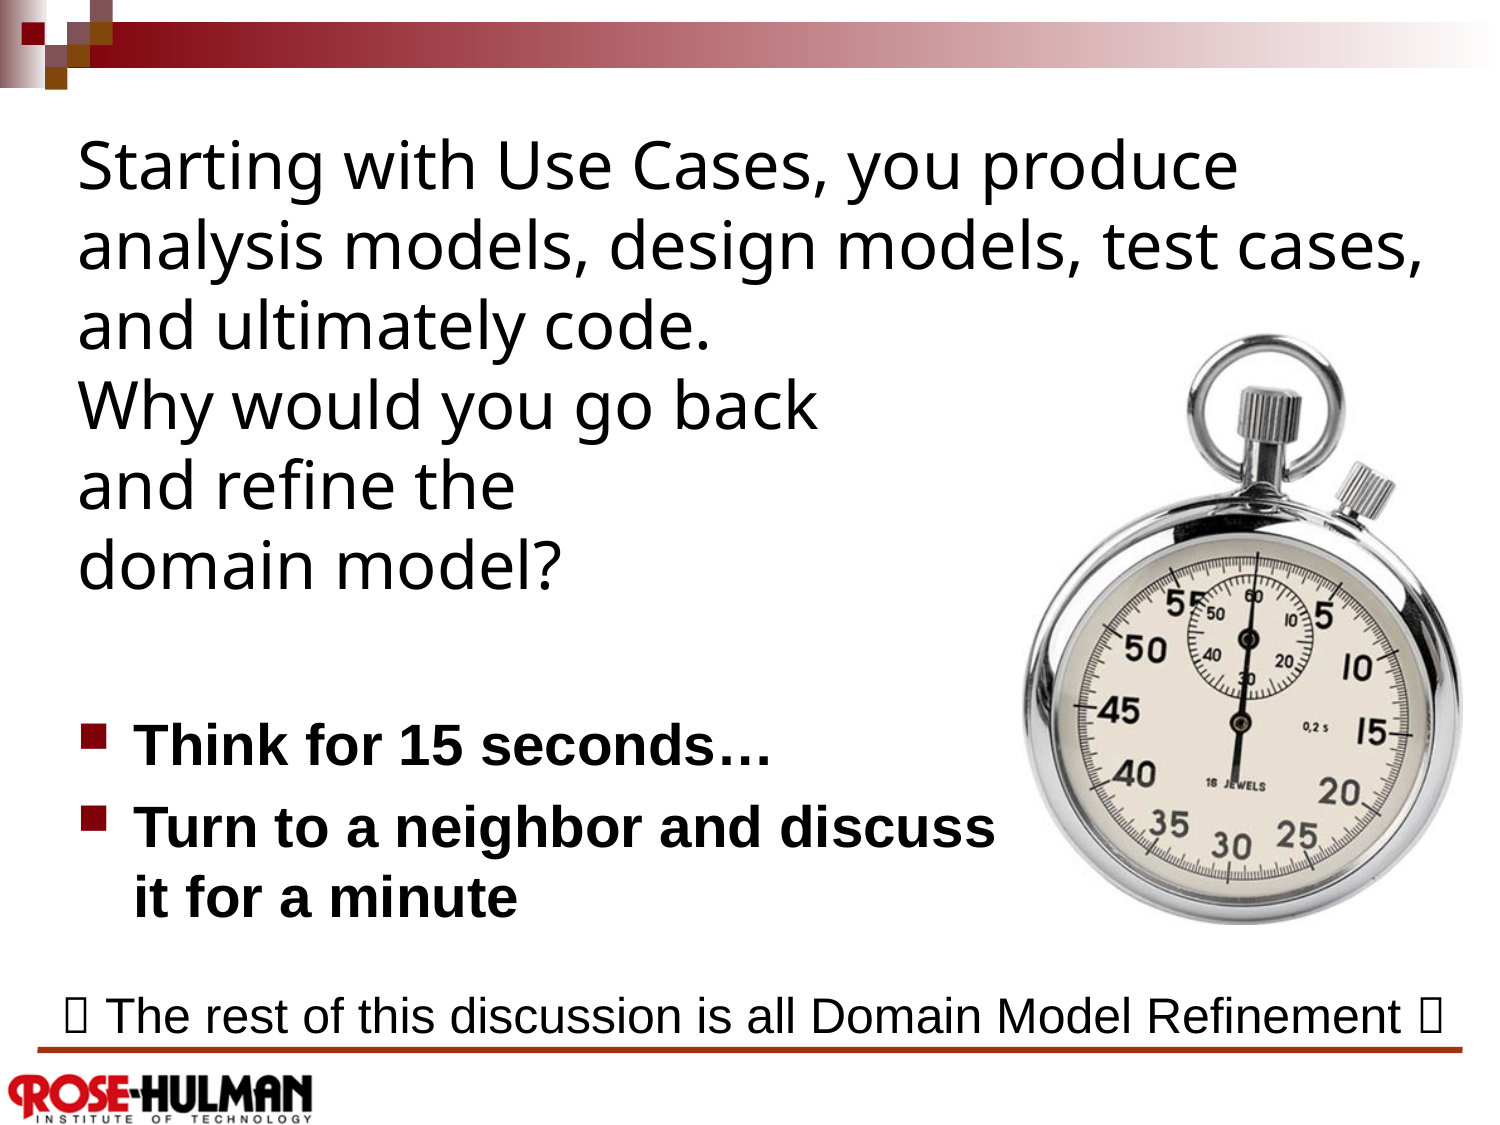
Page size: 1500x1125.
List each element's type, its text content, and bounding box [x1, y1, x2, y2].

picture [0, 1071, 325, 1125]
text_box  The rest of this discussion is all Domain Model Refinement  [46, 976, 1462, 1111]
title Starting with Use Cases, you produce analysis models, design models, test cases, and ultimately code. Why would you go back and refine the domain model? [62, 312, 1463, 413]
list Think for 15 seconds… Turn to a neighbor and discuss it for a minute [62, 699, 1413, 976]
picture [1022, 333, 1463, 926]
